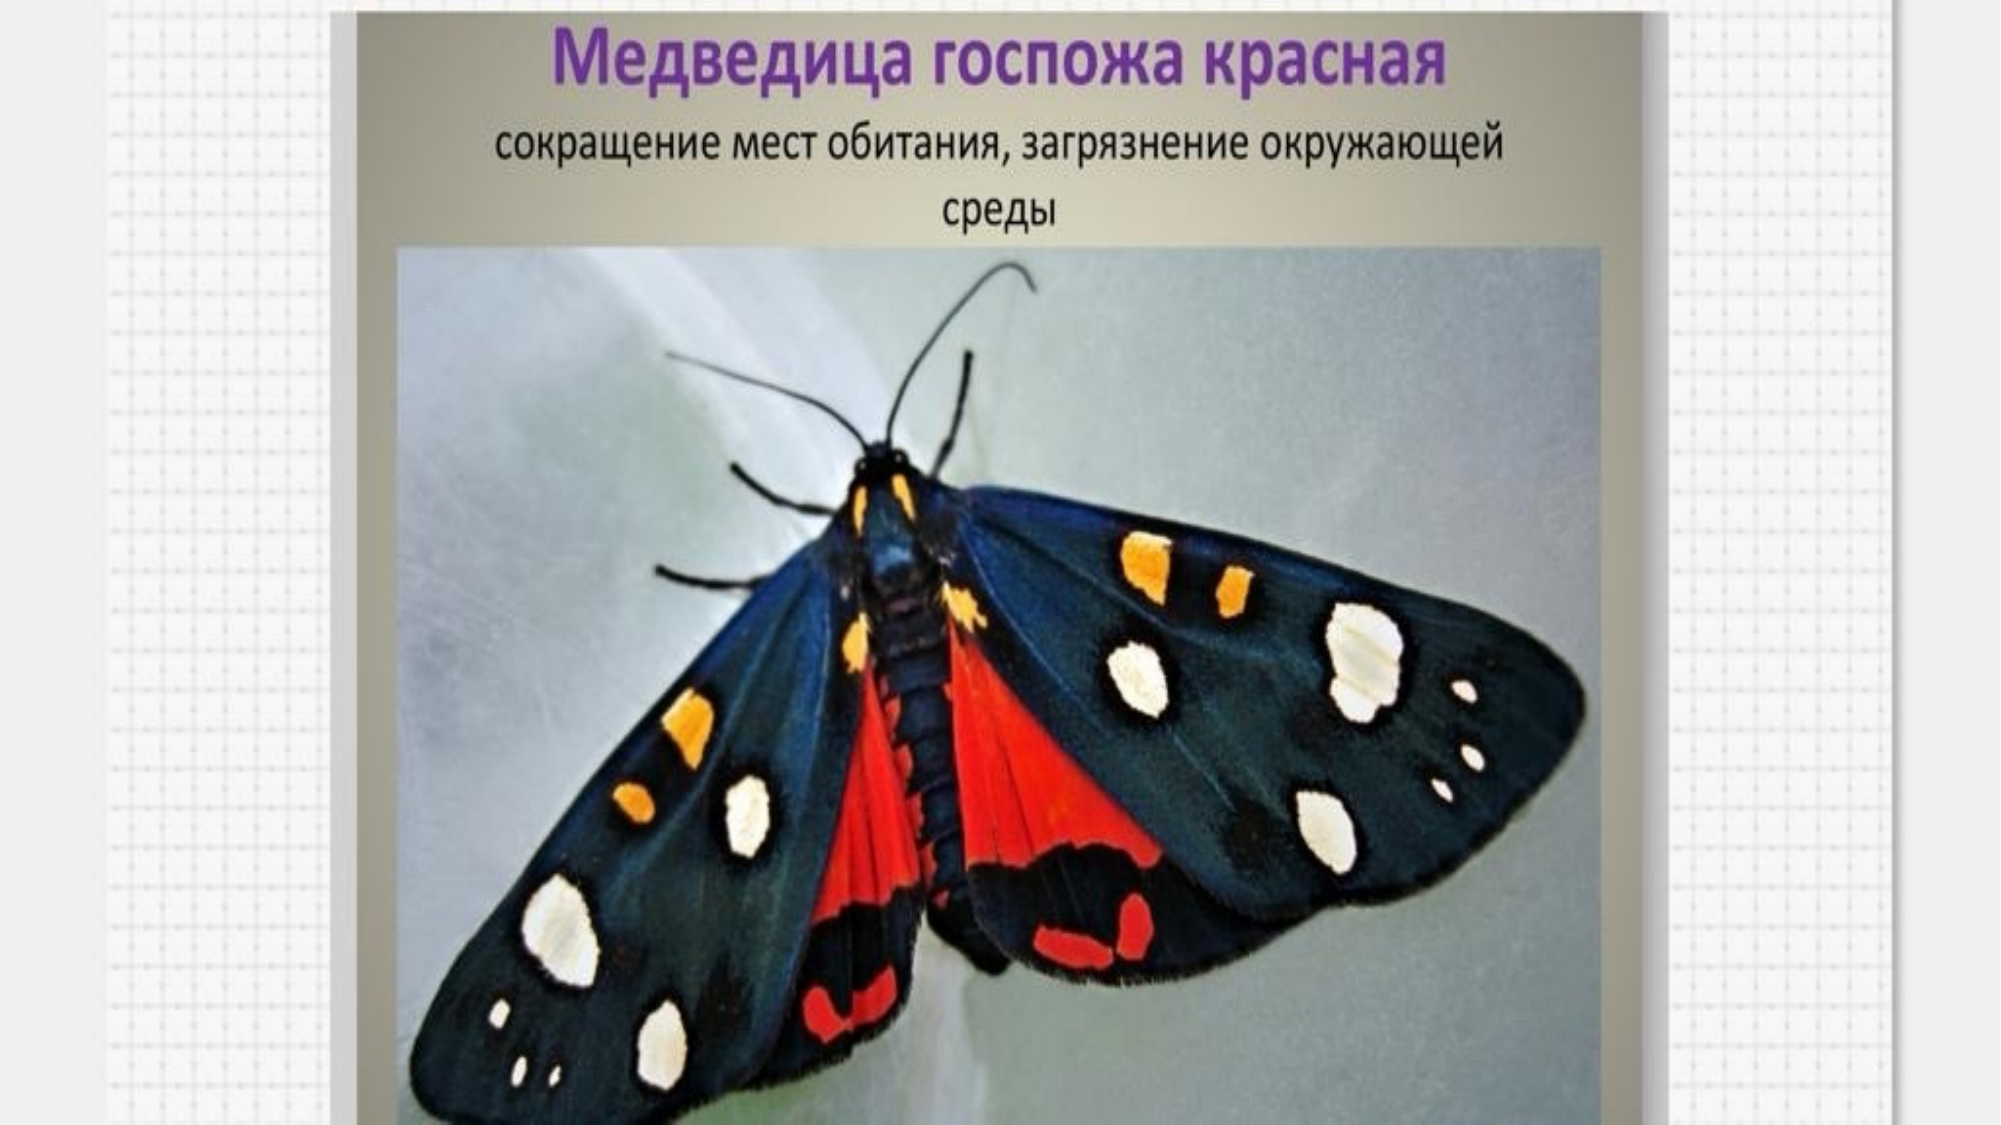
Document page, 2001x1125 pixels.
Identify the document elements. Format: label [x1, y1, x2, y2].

list [0, 0, 2000, 1125]
